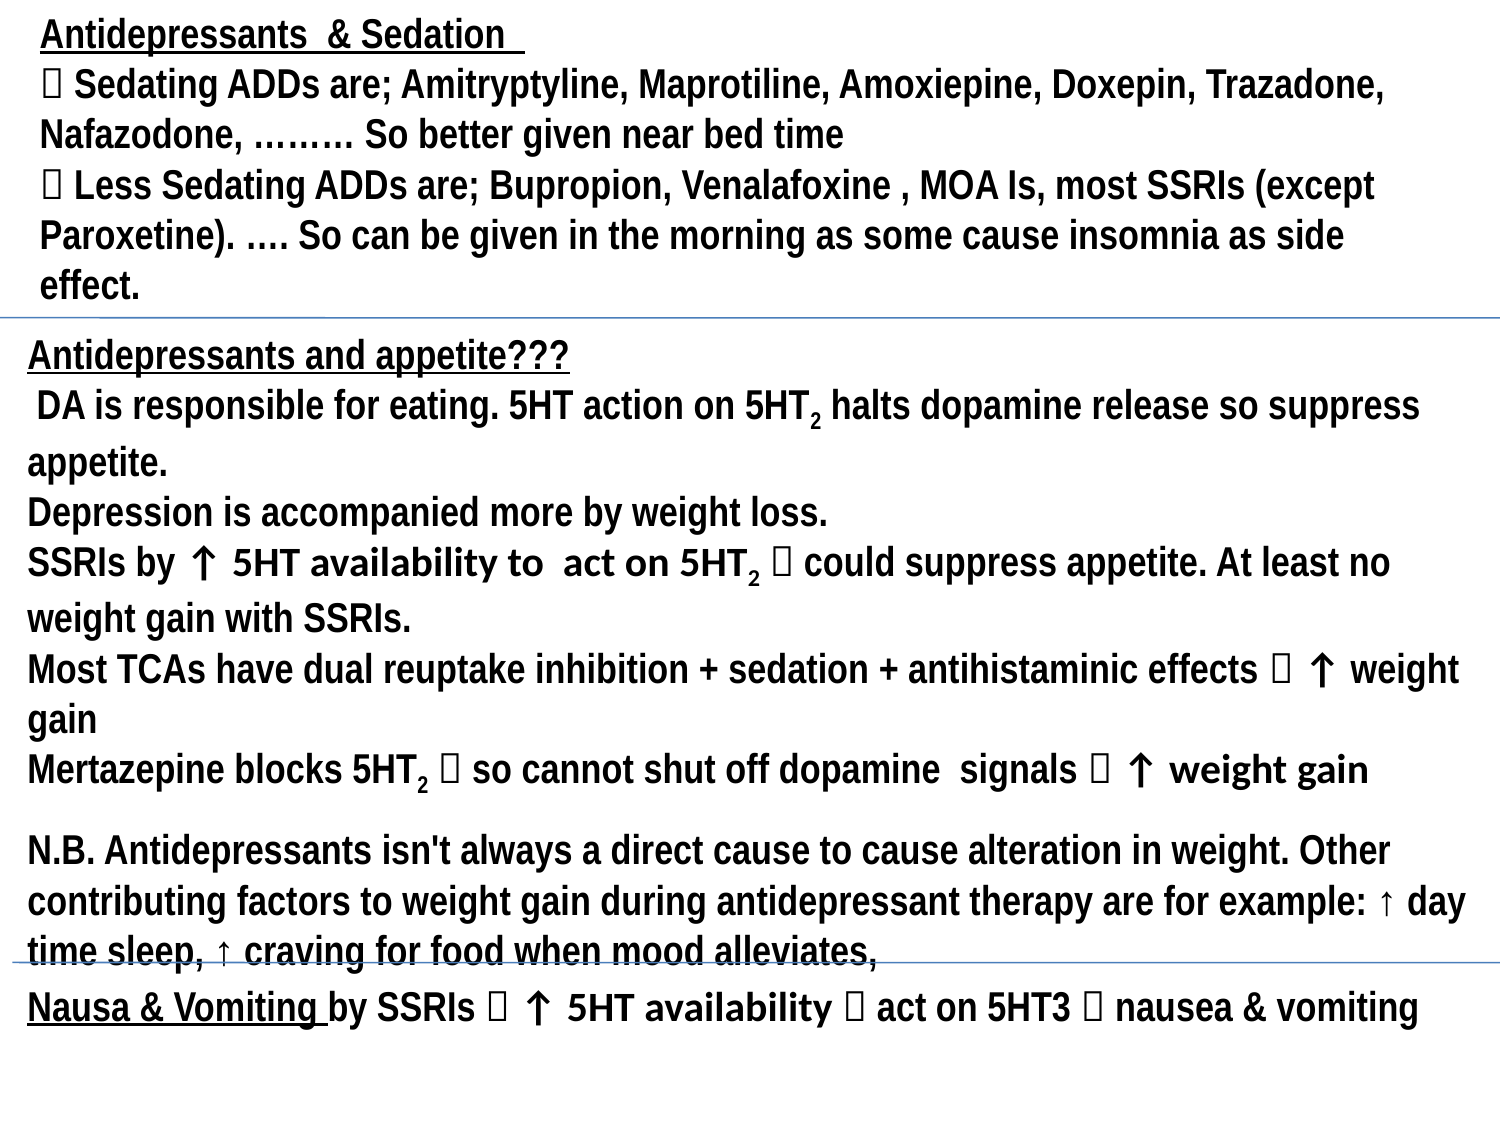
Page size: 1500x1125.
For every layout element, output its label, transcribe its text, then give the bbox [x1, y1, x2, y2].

text_box Antidepressants & Sedation  Sedating ADDs are; Amitryptyline, Maprotiline, Amoxiepine, Doxepin, Trazadone, Nafazodone, ……… So better given near bed time  Less Sedating ADDs are; Bupropion, Venalafoxine , MOA Is, most SSRIs (except Paroxetine). …. So can be given in the morning as some cause insomnia as side effect. [24, 0, 1450, 315]
text_box Nausa & Vomiting by SSRIs  ↑ 5HT availability  act on 5HT3  nausea & vomiting [12, 971, 1500, 1037]
text_box Antidepressants and appetite??? DA is responsible for eating. 5HT action on 5HT2 halts dopamine release so suppress appetite. Depression is accompanied more by weight loss. SSRIs by ↑ 5HT availability to act on 5HT2  could suppress appetite. At least no weight gain with SSRIs. Most TCAs have dual reuptake inhibition + sedation + antihistaminic effects  ↑ weight gain Mertazepine blocks 5HT2  so cannot shut off dopamine signals  ↑ weight gain N.B. Antidepressants isn't always a direct cause to cause alteration in weight. Other contributing factors to weight gain during antidepressant therapy are for example: ↑ day time sleep, ↑ craving for food when mood alleviates, [12, 323, 1500, 961]
